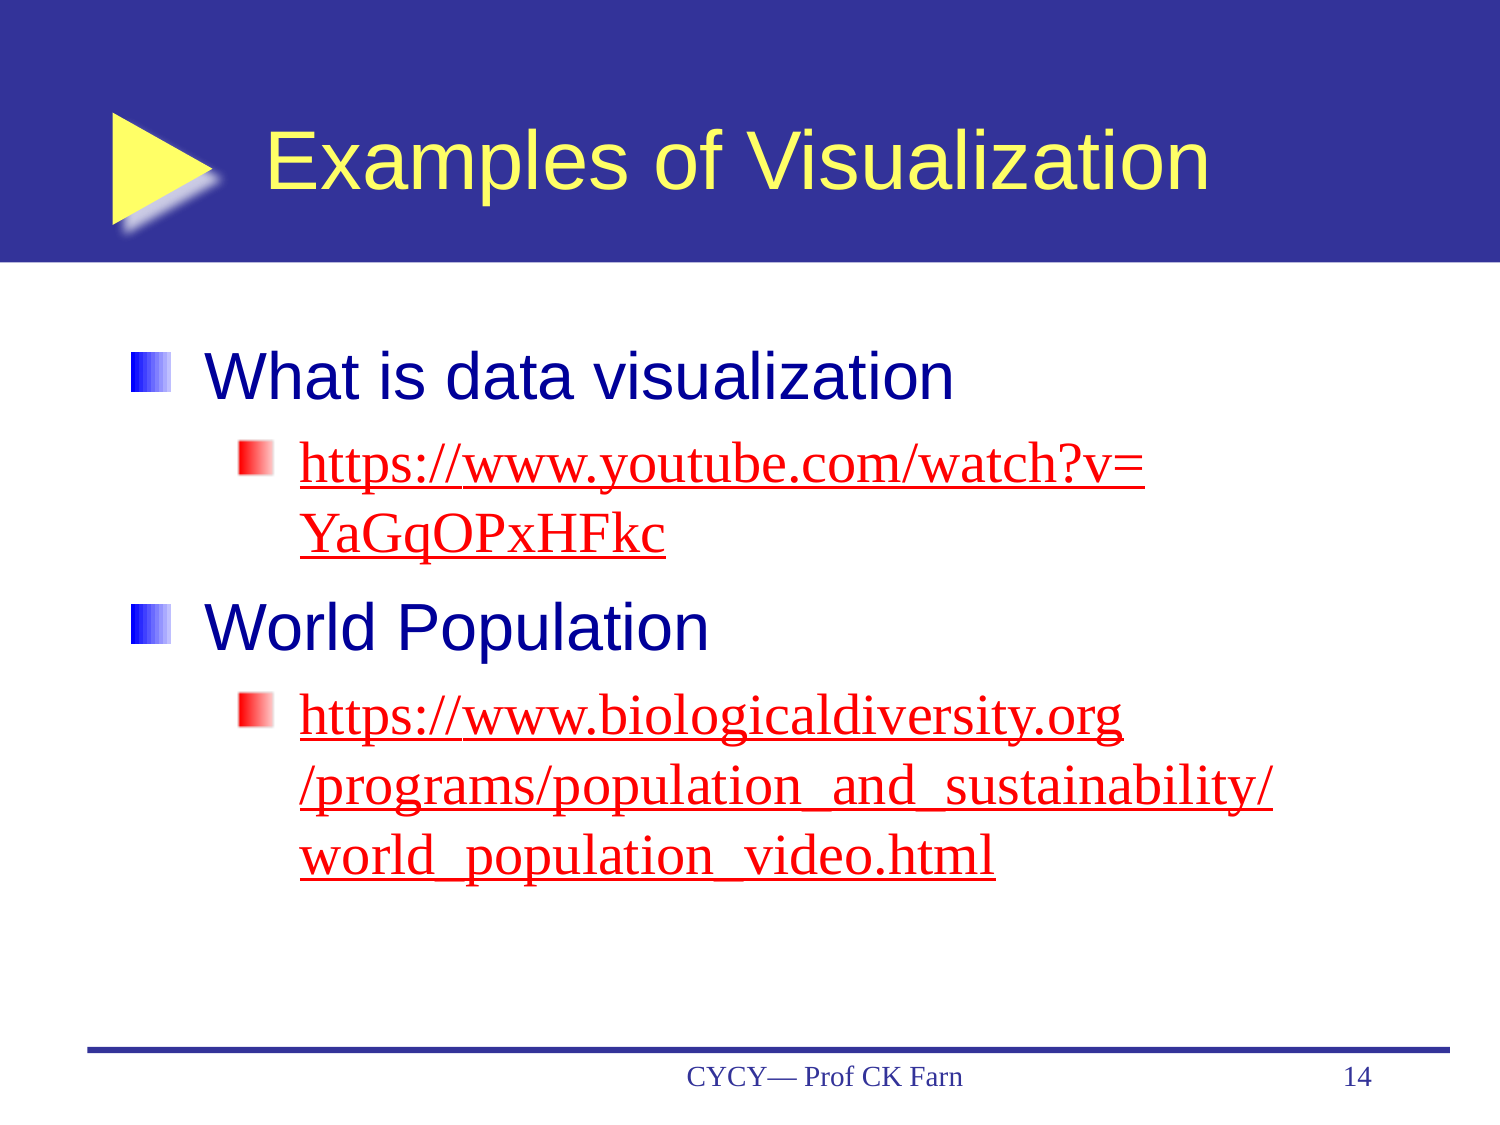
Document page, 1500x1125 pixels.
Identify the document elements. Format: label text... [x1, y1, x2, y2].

picture [236, 438, 278, 480]
title Examples of Visualization [249, 62, 1388, 250]
picture [127, 600, 175, 648]
picture [236, 690, 278, 732]
list What is data visualization https://www.youtube.com/watch?v=YaGqOPxHFkc World Population https://www.biologicaldiversity.org/programs/population_and_sustainability/world_population_video.html [112, 324, 1388, 1000]
footer CYCY— Prof CK Farn [587, 1050, 1063, 1125]
picture [127, 349, 175, 396]
slide_number 14 [1074, 1050, 1388, 1125]
